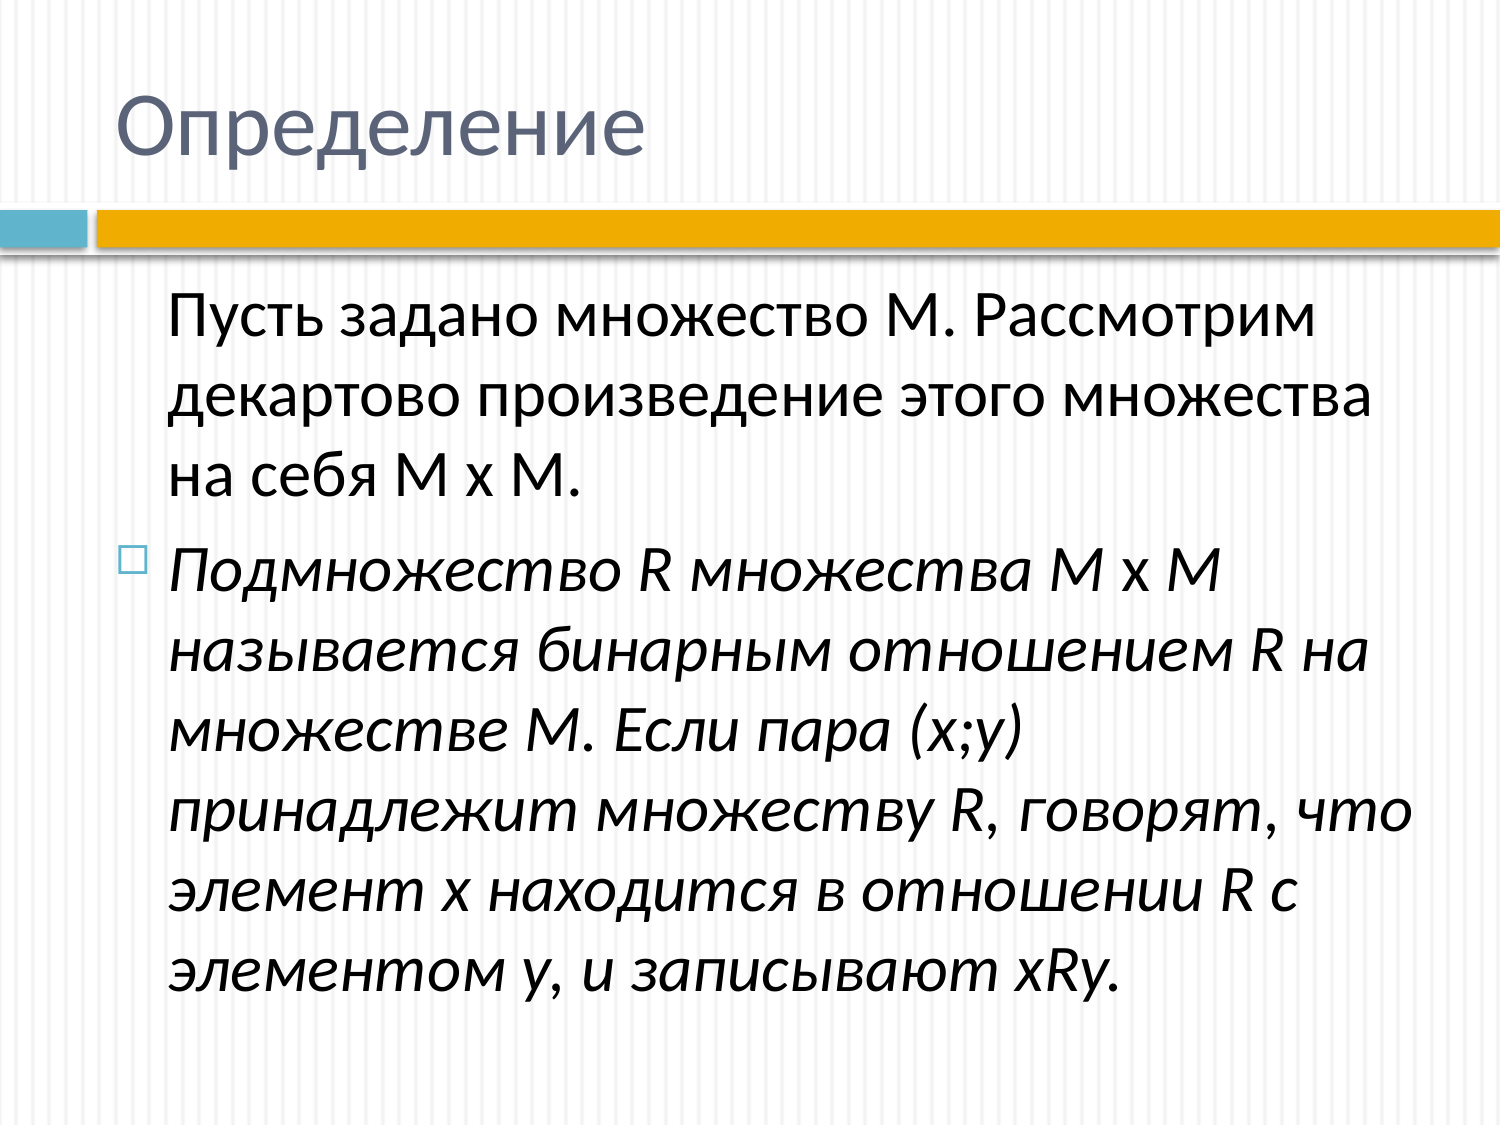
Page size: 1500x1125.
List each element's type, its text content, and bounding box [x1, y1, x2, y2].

list Пусть задано множество М. Рассмотрим декартово произведение этого множества на себя М х М. Подмножество R множества М х М называется бинарным отношением R на множестве М. Если пара (х;у) принадлежит множеству R, говорят, что элемент х находится в отношении R с элементом у, и записывают xRy. [100, 262, 1438, 1090]
title Определение [100, 37, 1438, 200]
